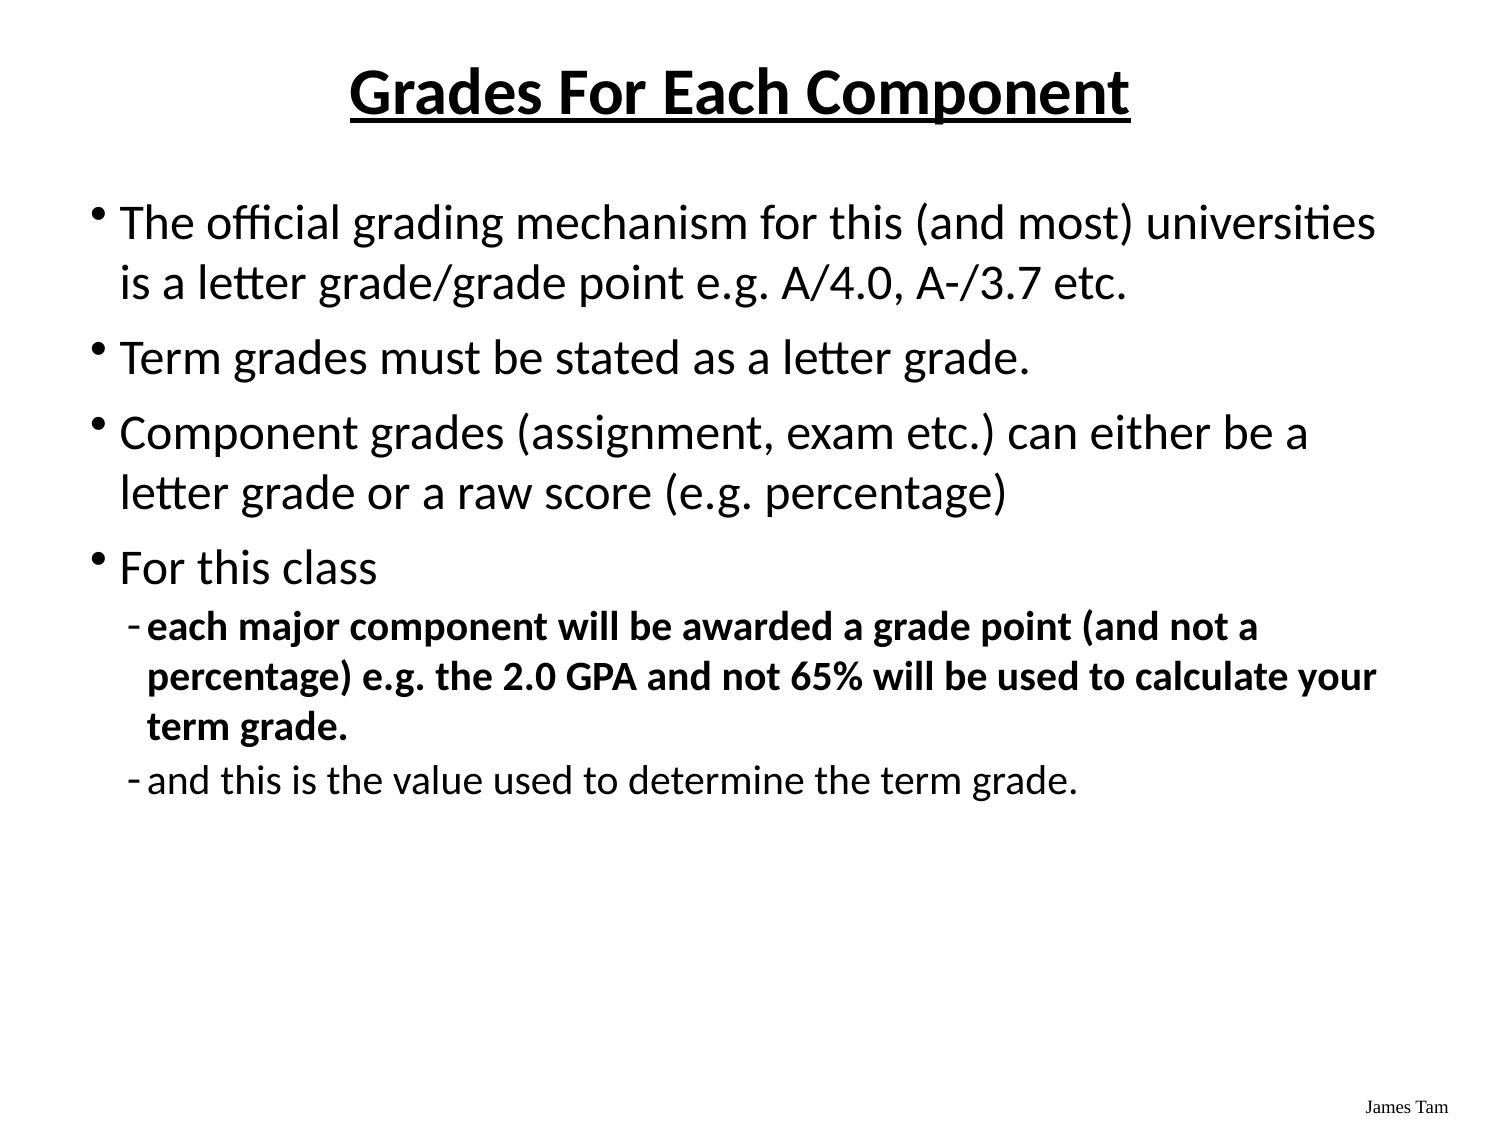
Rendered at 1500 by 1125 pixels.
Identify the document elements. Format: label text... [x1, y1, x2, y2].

title Grades For Each Component [70, 49, 1411, 136]
list The official grading mechanism for this (and most) universities is a letter grade/grade point e.g. A/4.0, A-/3.7 etc. Term grades must be stated as a letter grade. Component grades (assignment, exam etc.) can either be a letter grade or a raw score (e.g. percentage) For this class each major component will be awarded a grade point (and not a percentage) e.g. the 2.0 GPA and not 65% will be used to calculate your term grade. and this is the value used to determine the term grade. [75, 181, 1417, 1063]
